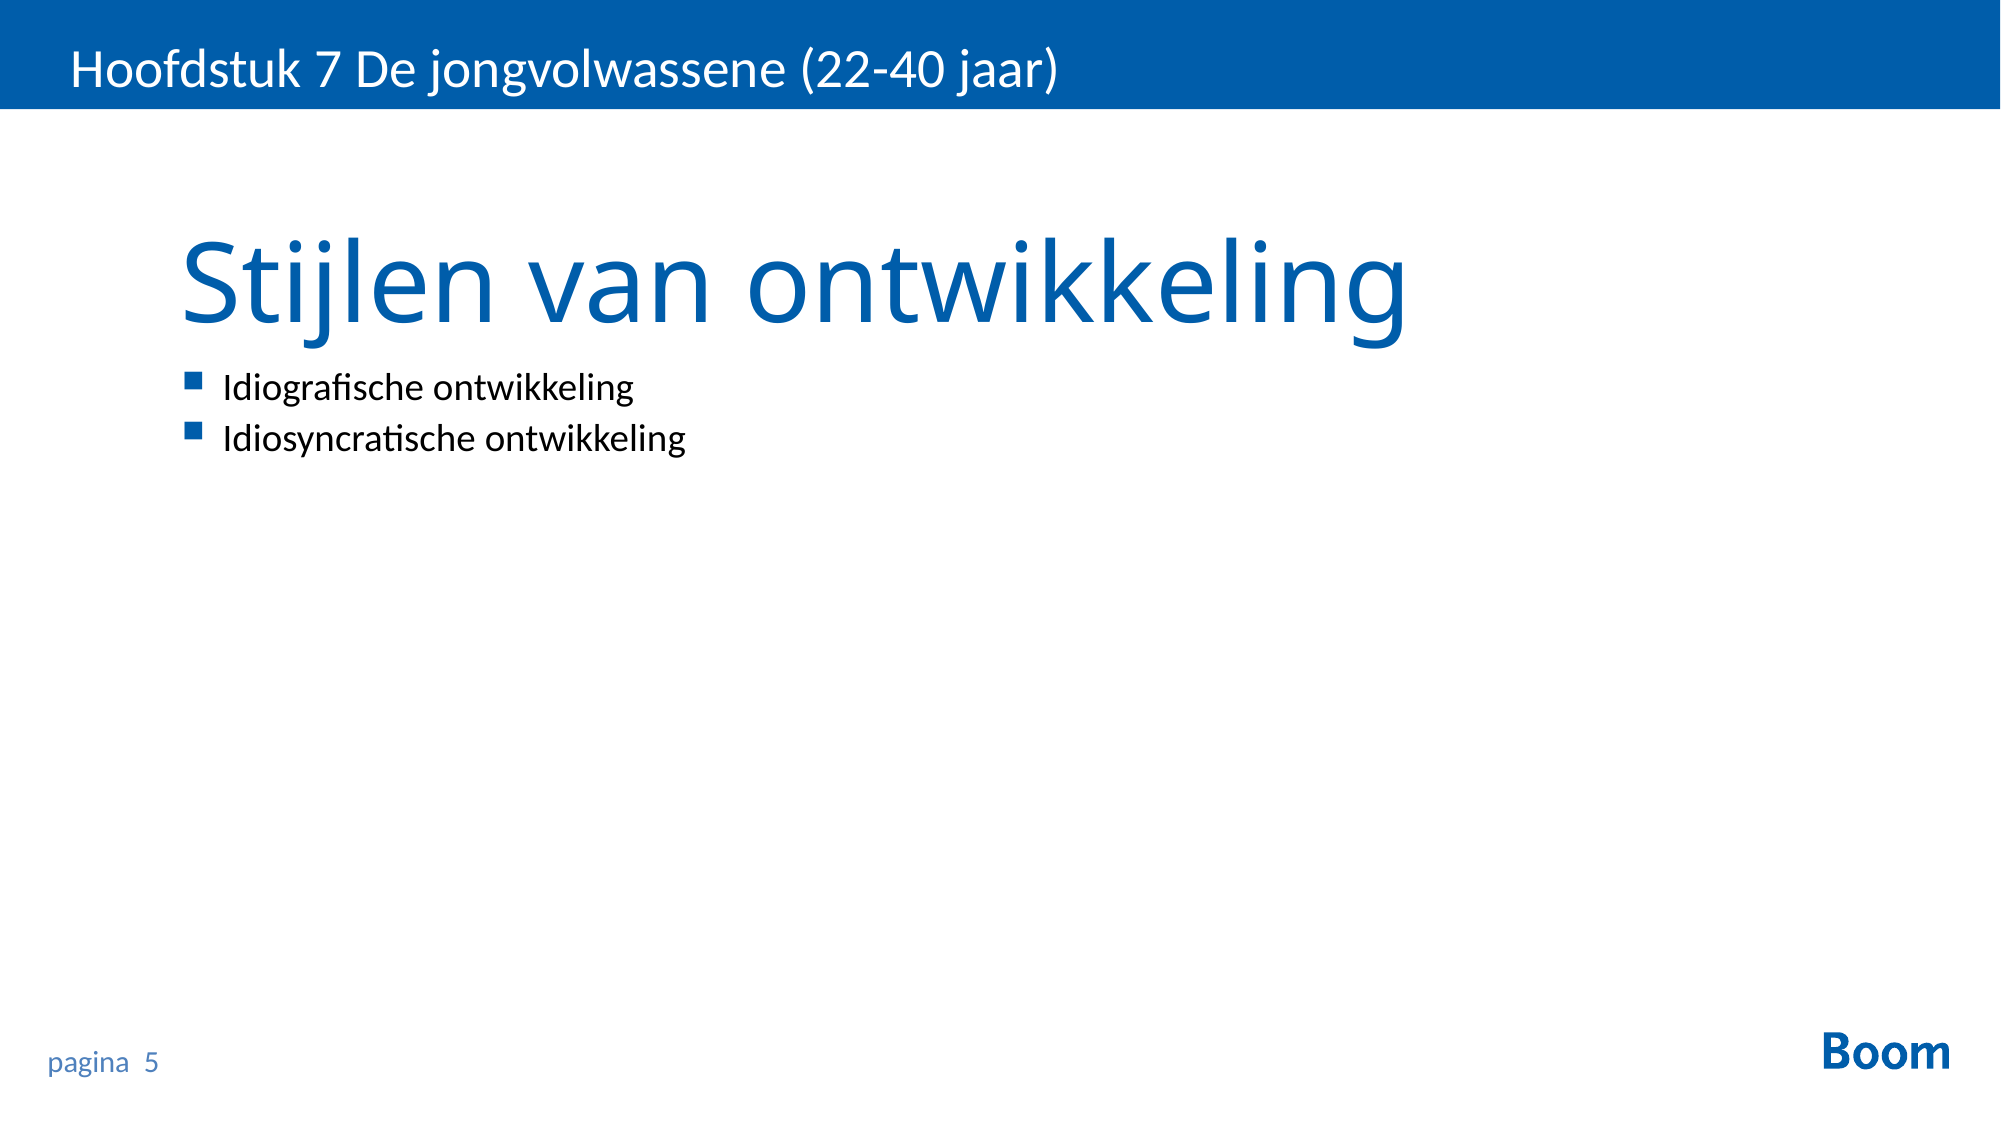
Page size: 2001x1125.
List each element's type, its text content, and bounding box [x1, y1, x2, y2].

list Stijlen van ontwikkeling [180, 200, 1882, 327]
list Hoofdstuk 7 De jongvolwassene (22-40 jaar) [70, 26, 1106, 106]
list Idiografische ontwikkeling Idiosyncratische ontwikkeling [181, 357, 1883, 972]
